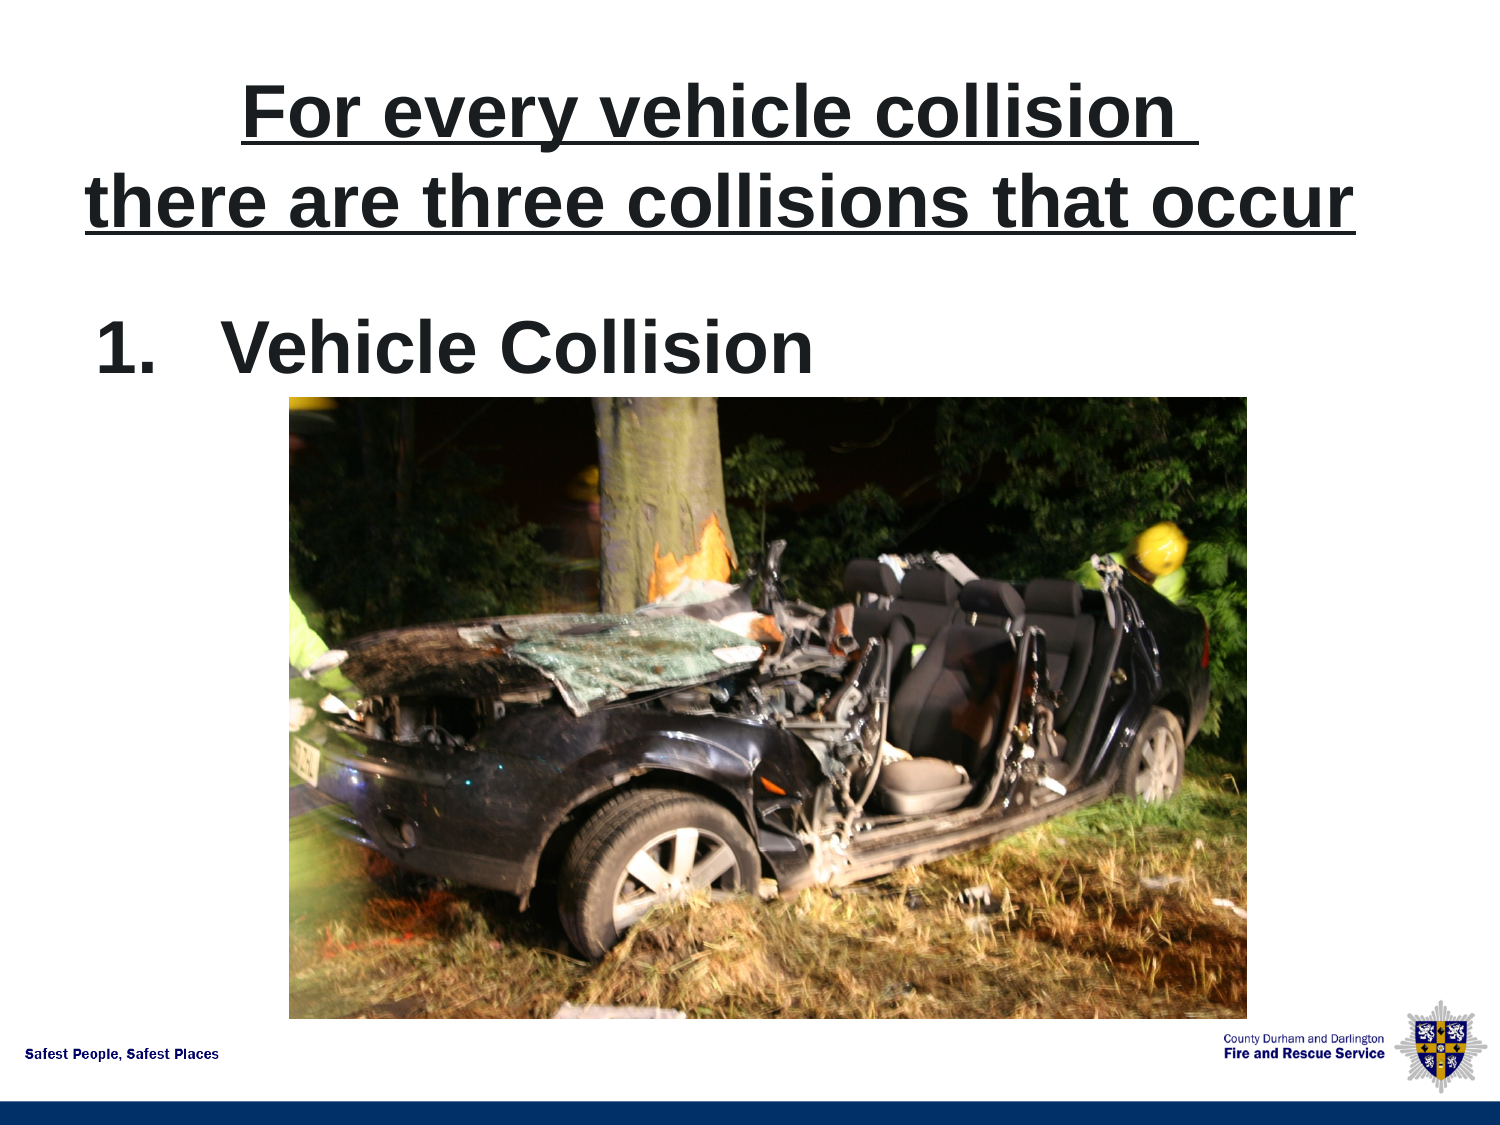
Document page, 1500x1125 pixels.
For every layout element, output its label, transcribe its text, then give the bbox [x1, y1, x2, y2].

picture [288, 396, 1488, 1094]
picture [25, 1046, 219, 1064]
text_box 1. Vehicle Collision [80, 290, 831, 396]
title For every vehicle collision there are three collisions that occur [29, 54, 1412, 258]
